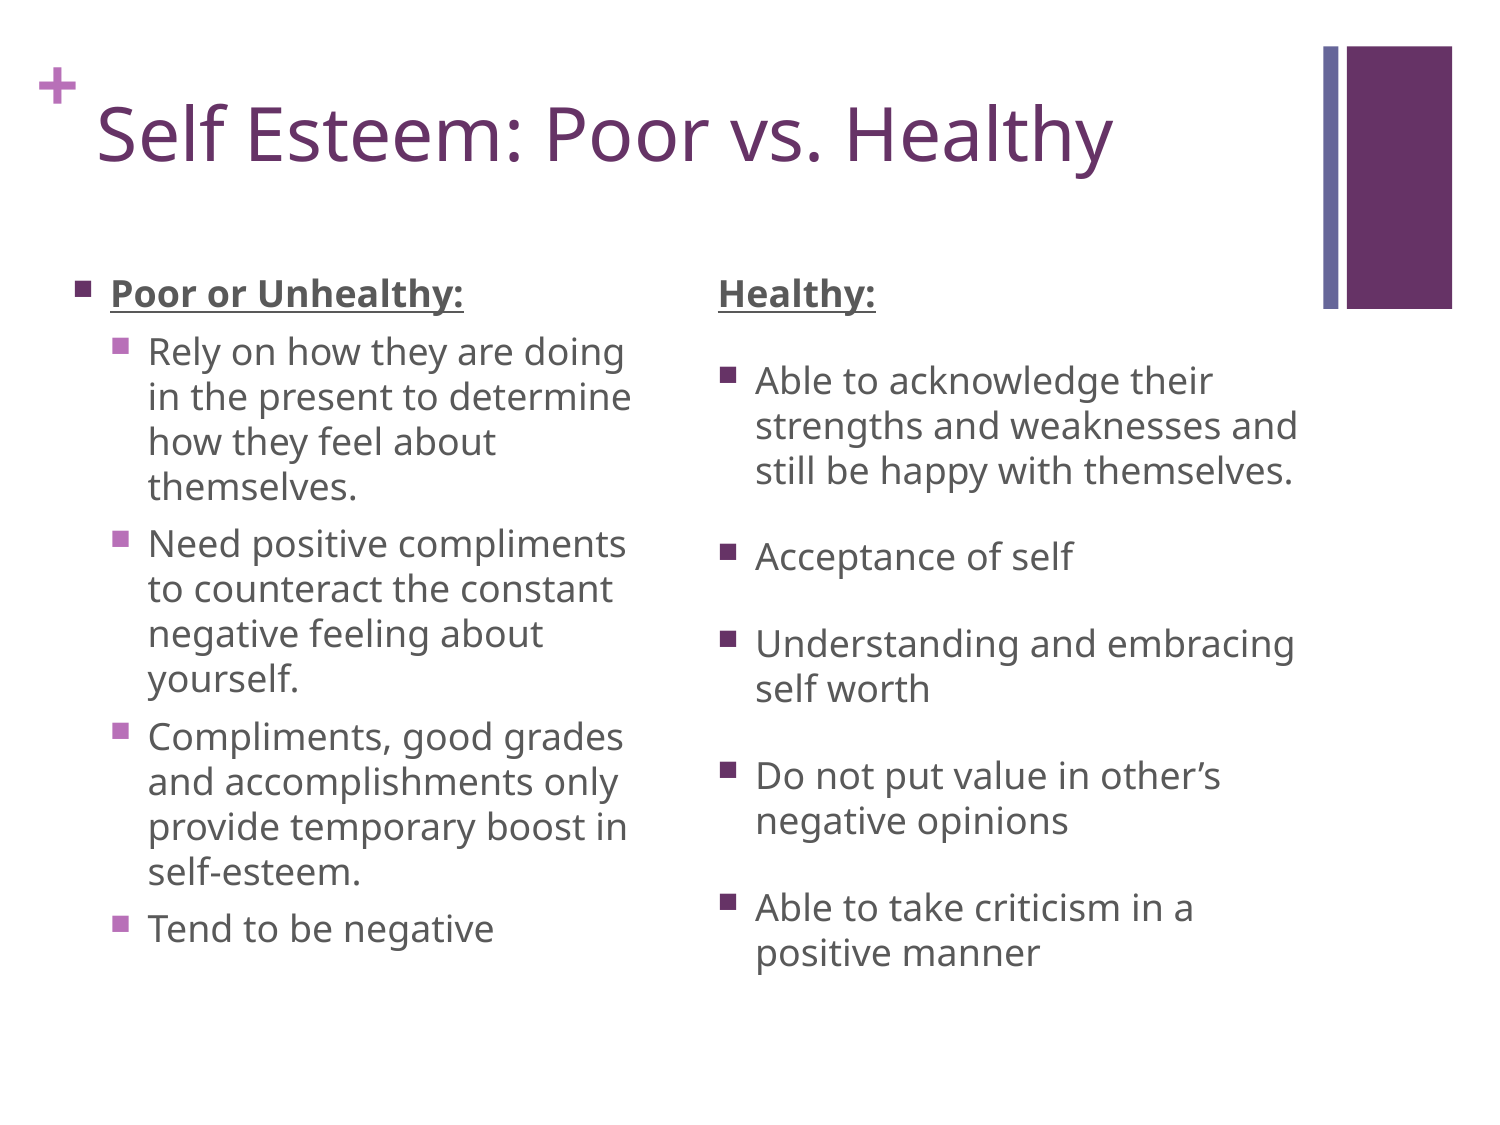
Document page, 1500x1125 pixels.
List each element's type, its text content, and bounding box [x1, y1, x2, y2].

list Poor or Unhealthy: Rely on how they are doing in the present to determine how they feel about themselves. Need positive compliments to counteract the constant negative feeling about yourself. Compliments, good grades and accomplishments only provide temporary boost in self-esteem. Tend to be negative [57, 262, 682, 1005]
list Healthy: Able to acknowledge their strengths and weaknesses and still be happy with themselves. Acceptance of self Understanding and embracing self worth Do not put value in other’s negative opinions Able to take criticism in a positive manner [702, 262, 1322, 1005]
title Self Esteem: Poor vs. Healthy [81, 79, 1322, 263]
